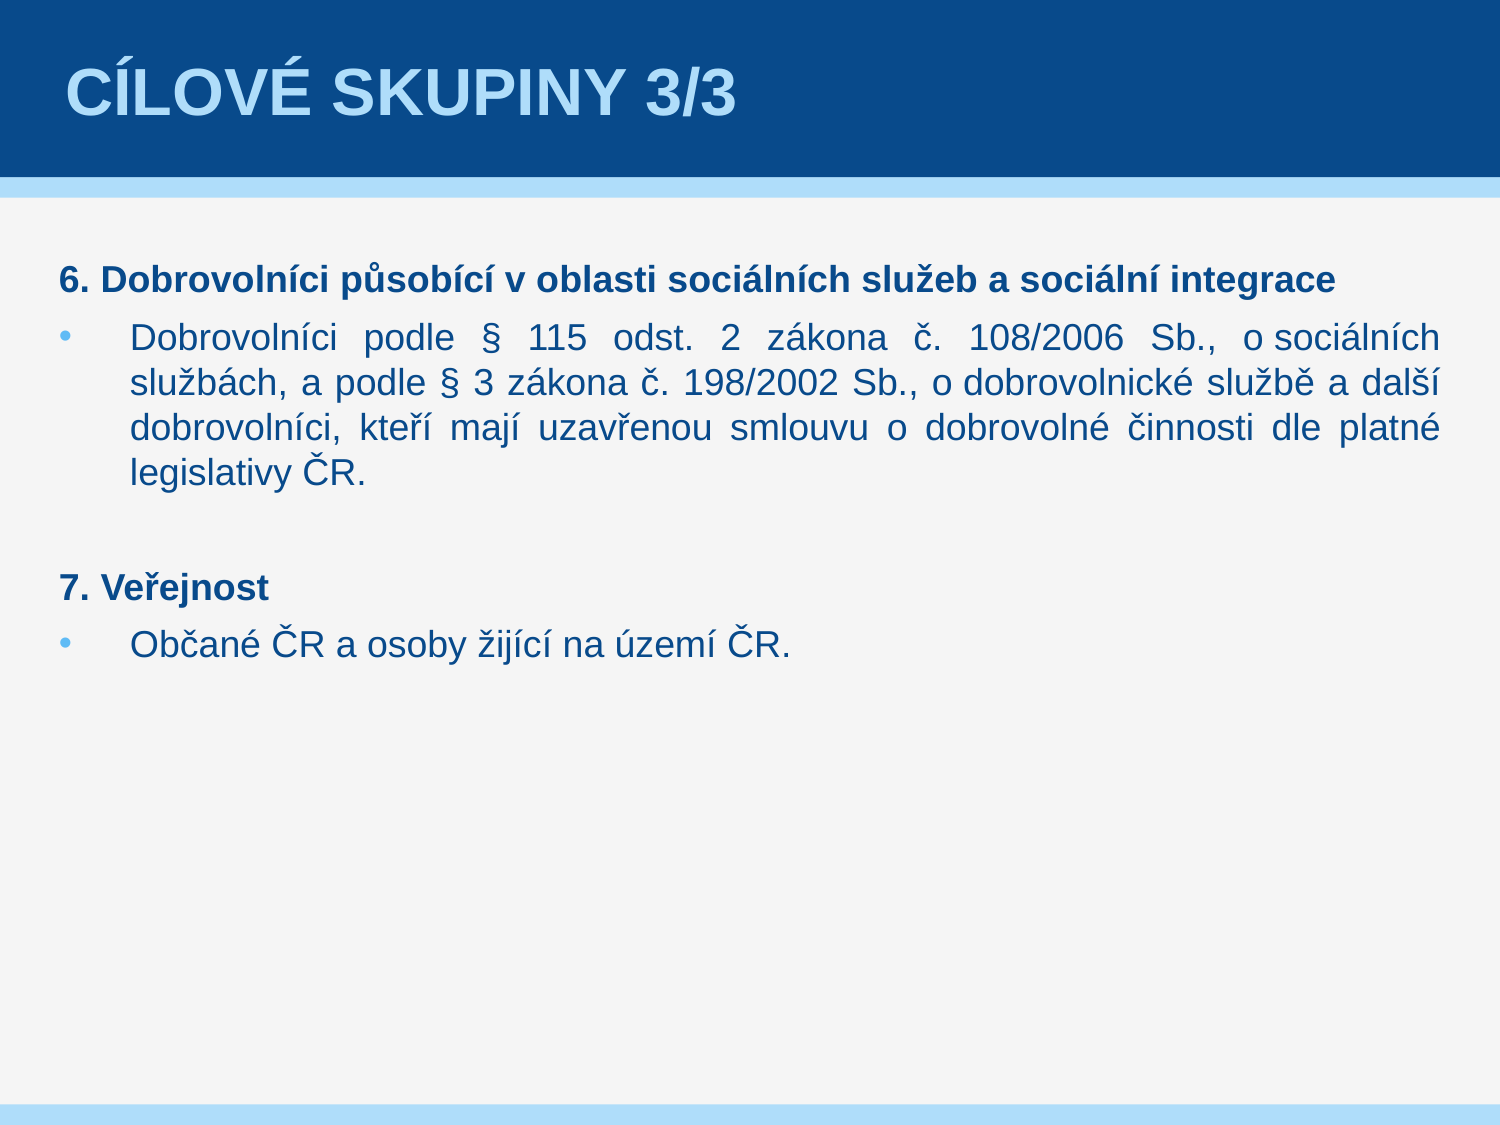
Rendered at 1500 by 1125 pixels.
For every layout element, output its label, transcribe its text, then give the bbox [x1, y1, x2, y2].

title Cílové skupiny 3/3 [59, 0, 1441, 178]
list 6. Dobrovolníci působící v oblasti sociálních služeb a sociální integrace Dobrovolníci podle § 115 odst. 2 zákona č. 108/2006 Sb., o sociálních službách, a podle § 3 zákona č. 198/2002 Sb., o dobrovolnické službě a další dobrovolníci, kteří mají uzavřenou smlouvu o dobrovolné činnosti dle platné legislativy ČR. 7. Veřejnost Občané ČR a osoby žijící na území ČR. [59, 255, 1441, 1125]
